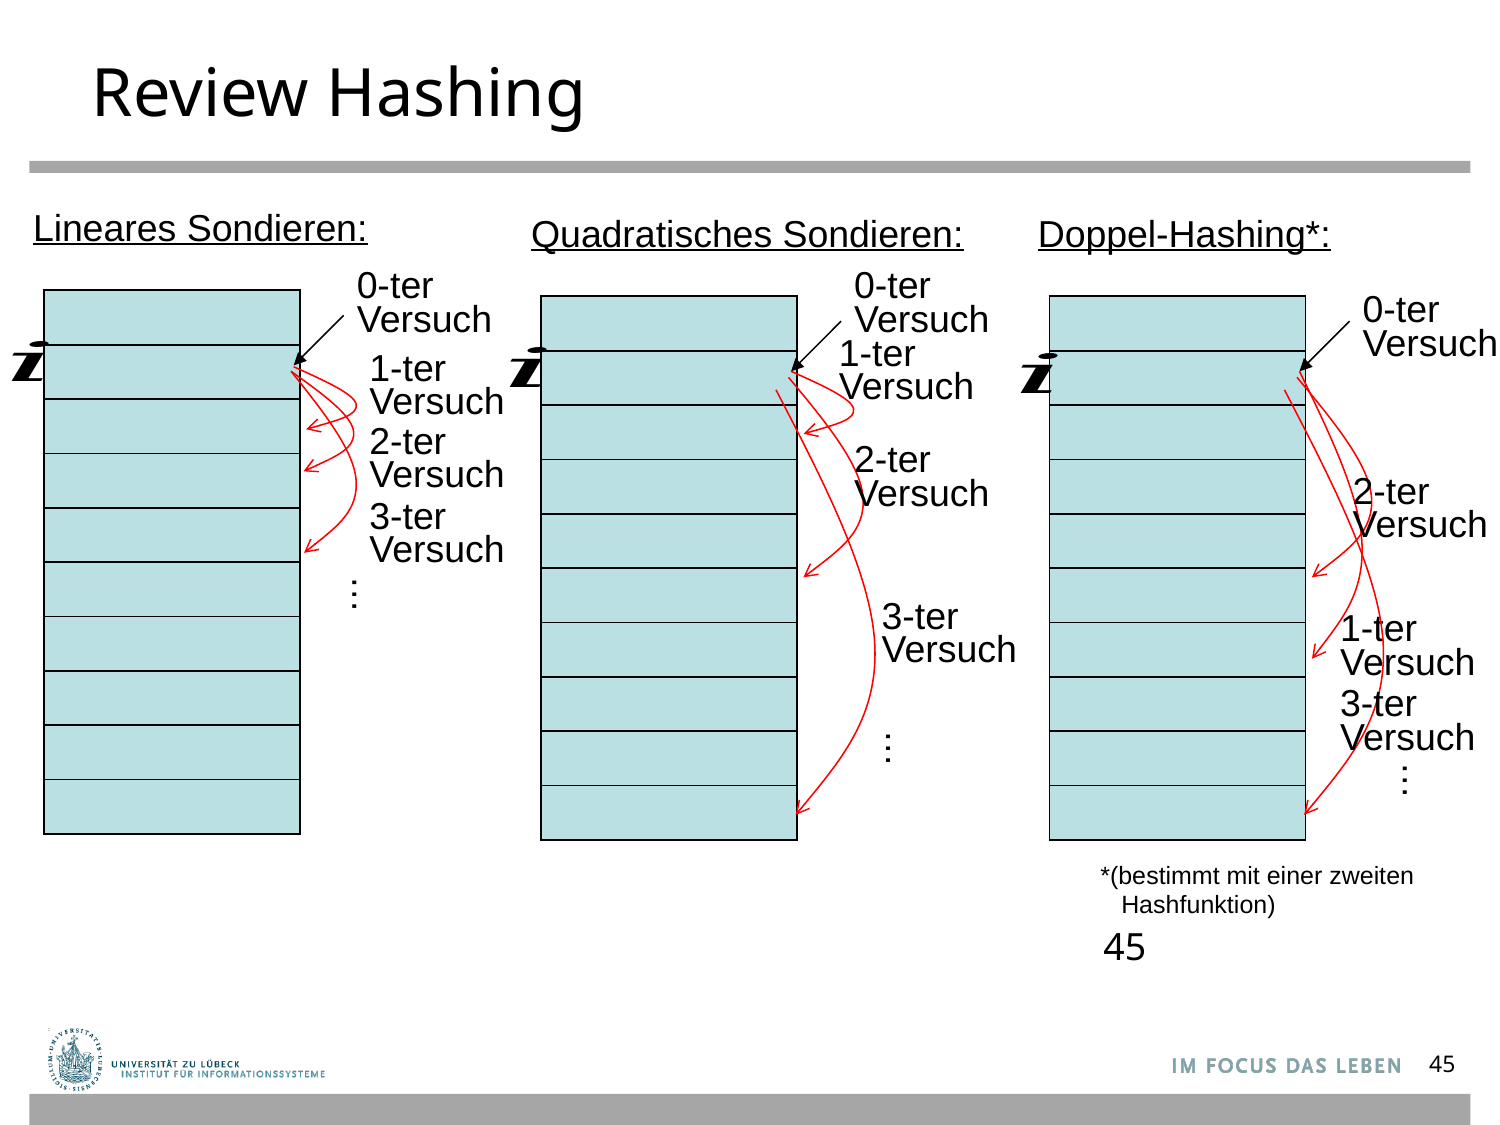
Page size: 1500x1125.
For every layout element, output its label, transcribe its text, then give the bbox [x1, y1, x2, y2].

table_cell [45, 509, 285, 561]
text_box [290, 371, 521, 630]
table_header [542, 297, 796, 350]
table_cell [1050, 678, 1279, 730]
table_cell [542, 732, 770, 785]
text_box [775, 389, 1034, 816]
table_cell [542, 786, 796, 839]
table_cell [45, 617, 299, 670]
table_cell [1050, 786, 1305, 839]
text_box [1296, 377, 1500, 578]
text_box 0-ter Versuch [342, 265, 507, 346]
table_cell [542, 352, 785, 404]
text_box Doppel-Hashing*: [1023, 202, 1346, 262]
table_cell [1050, 623, 1279, 676]
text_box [1299, 371, 1492, 375]
table_cell [45, 400, 284, 453]
table_cell [542, 406, 770, 459]
table_cell [542, 460, 770, 513]
table_cell [45, 563, 285, 616]
slide_number 45 [1305, 1050, 1471, 1083]
text_box Lineares Sondieren: [18, 196, 383, 256]
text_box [790, 332, 991, 375]
title Review Hashing [76, 42, 1427, 126]
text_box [788, 377, 1006, 388]
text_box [1284, 389, 1492, 816]
text_box 45 [1088, 915, 1439, 948]
text_box 0-ter Versuch [839, 265, 1005, 347]
table_cell [1050, 406, 1279, 459]
text_box [1299, 323, 1347, 370]
table_cell [1050, 515, 1279, 567]
table_cell [1050, 732, 1279, 785]
picture [1173, 1058, 1305, 1073]
table_cell [45, 672, 299, 724]
text_box 0-ter Versuch [1347, 289, 1500, 372]
table_cell [45, 726, 299, 779]
table_cell [542, 569, 770, 622]
table_header [45, 291, 299, 344]
table_header [1050, 297, 1305, 350]
text_box Quadratisches Sondieren: [516, 202, 979, 262]
table_cell [45, 780, 299, 833]
table_cell [542, 623, 770, 676]
table_cell [542, 515, 770, 567]
table_cell [45, 454, 284, 507]
table_cell [542, 678, 770, 730]
table_cell [45, 346, 294, 398]
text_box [293, 348, 521, 369]
table_cell [1050, 460, 1279, 513]
table_cell [1050, 352, 1305, 404]
table_cell [1050, 569, 1279, 622]
text_box *(bestimmt mit einer zweiten Hashfunktion) [1085, 851, 1430, 927]
